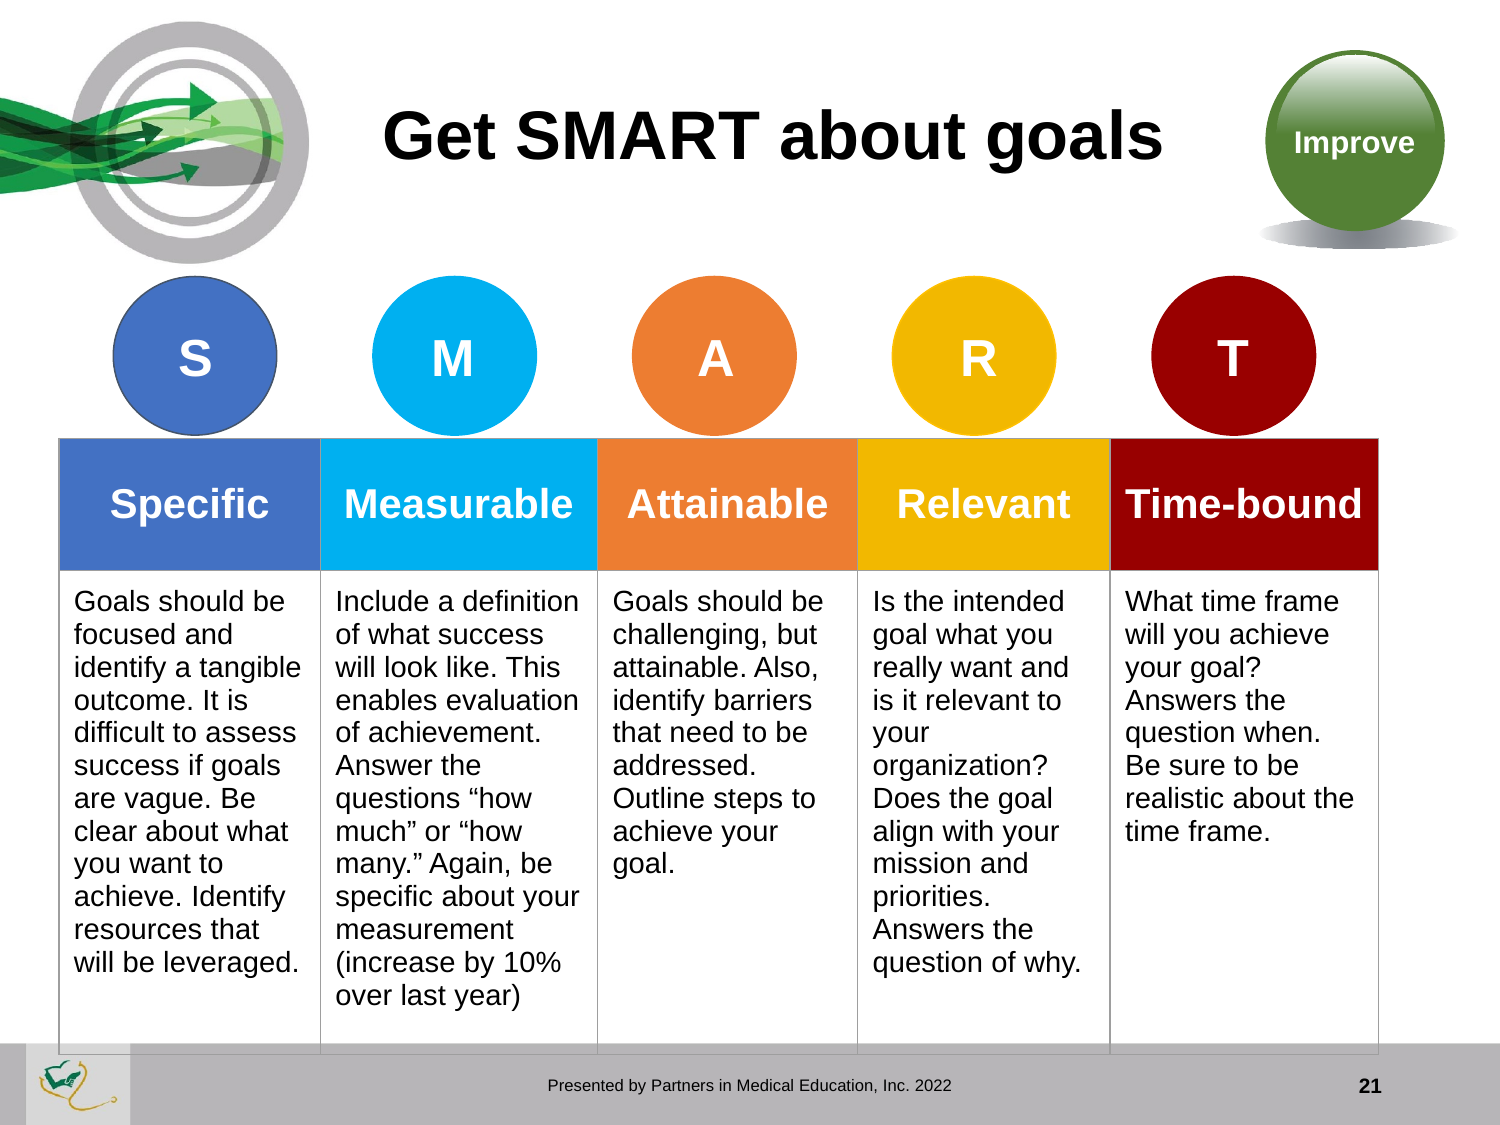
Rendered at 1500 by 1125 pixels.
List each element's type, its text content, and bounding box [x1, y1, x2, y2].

text_box Get SMART about goals [360, 76, 1187, 189]
table_cell Include a definition of what success will look like. This enables evaluation of achievement. Answer the questions “how much” or “how many.” Again, be specific about your measurement (increase by 10% over last year) [321, 571, 597, 1054]
picture [0, 0, 1500, 1125]
slide_number 21 [1059, 1055, 1397, 1116]
footer Presented by Partners in Medical Education, Inc. 2022 [496, 1055, 1004, 1116]
table_header Relevant [858, 439, 1109, 570]
table_cell Goals should be focused and identify a tangible outcome. It is difficult to assess success if goals are vague. Be clear about what you want to achieve. Identify resources that will be leveraged. [60, 571, 320, 1054]
text_box [372, 276, 537, 436]
table_header Time-bound [1111, 439, 1378, 570]
text_box R [945, 309, 1019, 402]
text_box [892, 276, 1056, 436]
table_cell Is the intended goal what you really want and is it relevant to your organization? Does the goal align with your mission and priorities. Answers the question of why. [858, 571, 1109, 1054]
text_box [113, 276, 277, 436]
text_box T [1202, 309, 1256, 402]
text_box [1258, 49, 1459, 249]
text_box M [416, 309, 497, 402]
table_cell Goals should be challenging, but attainable. Also, identify barriers that need to be addressed. Outline steps to achieve your goal. [598, 571, 857, 1054]
table_cell What time frame will you achieve your goal? Answers the question when. Be sure to be realistic about the time frame. [1111, 571, 1378, 1054]
text_box S [163, 309, 227, 402]
table_header Specific [60, 439, 320, 570]
table_header Attainable [598, 439, 857, 570]
text_box A [682, 309, 746, 402]
text_box [632, 276, 797, 436]
text_box [1152, 276, 1316, 436]
table_header Measurable [321, 439, 597, 570]
